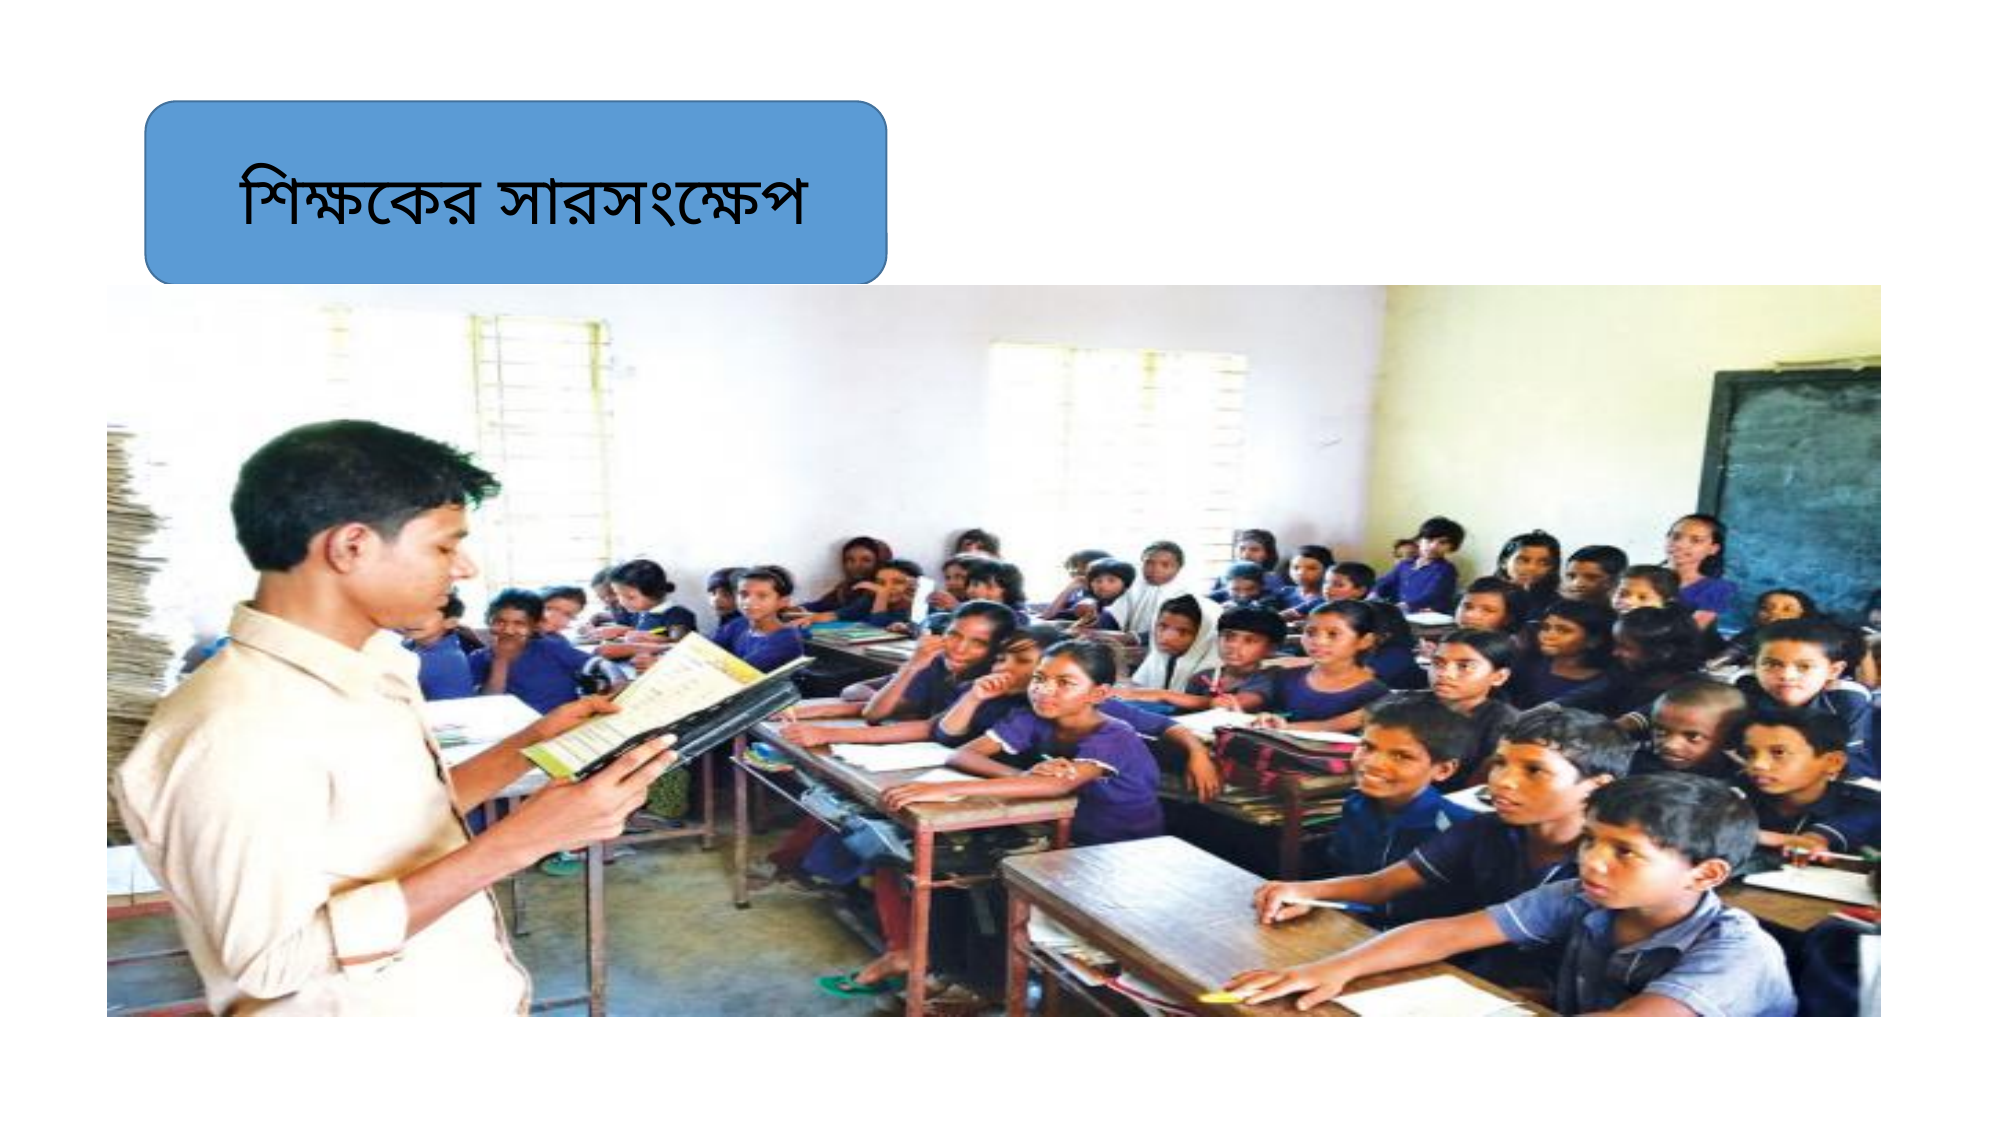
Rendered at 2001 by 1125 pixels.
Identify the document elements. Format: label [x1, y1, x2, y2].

text_box [145, 101, 1427, 284]
picture [107, 284, 1881, 1017]
